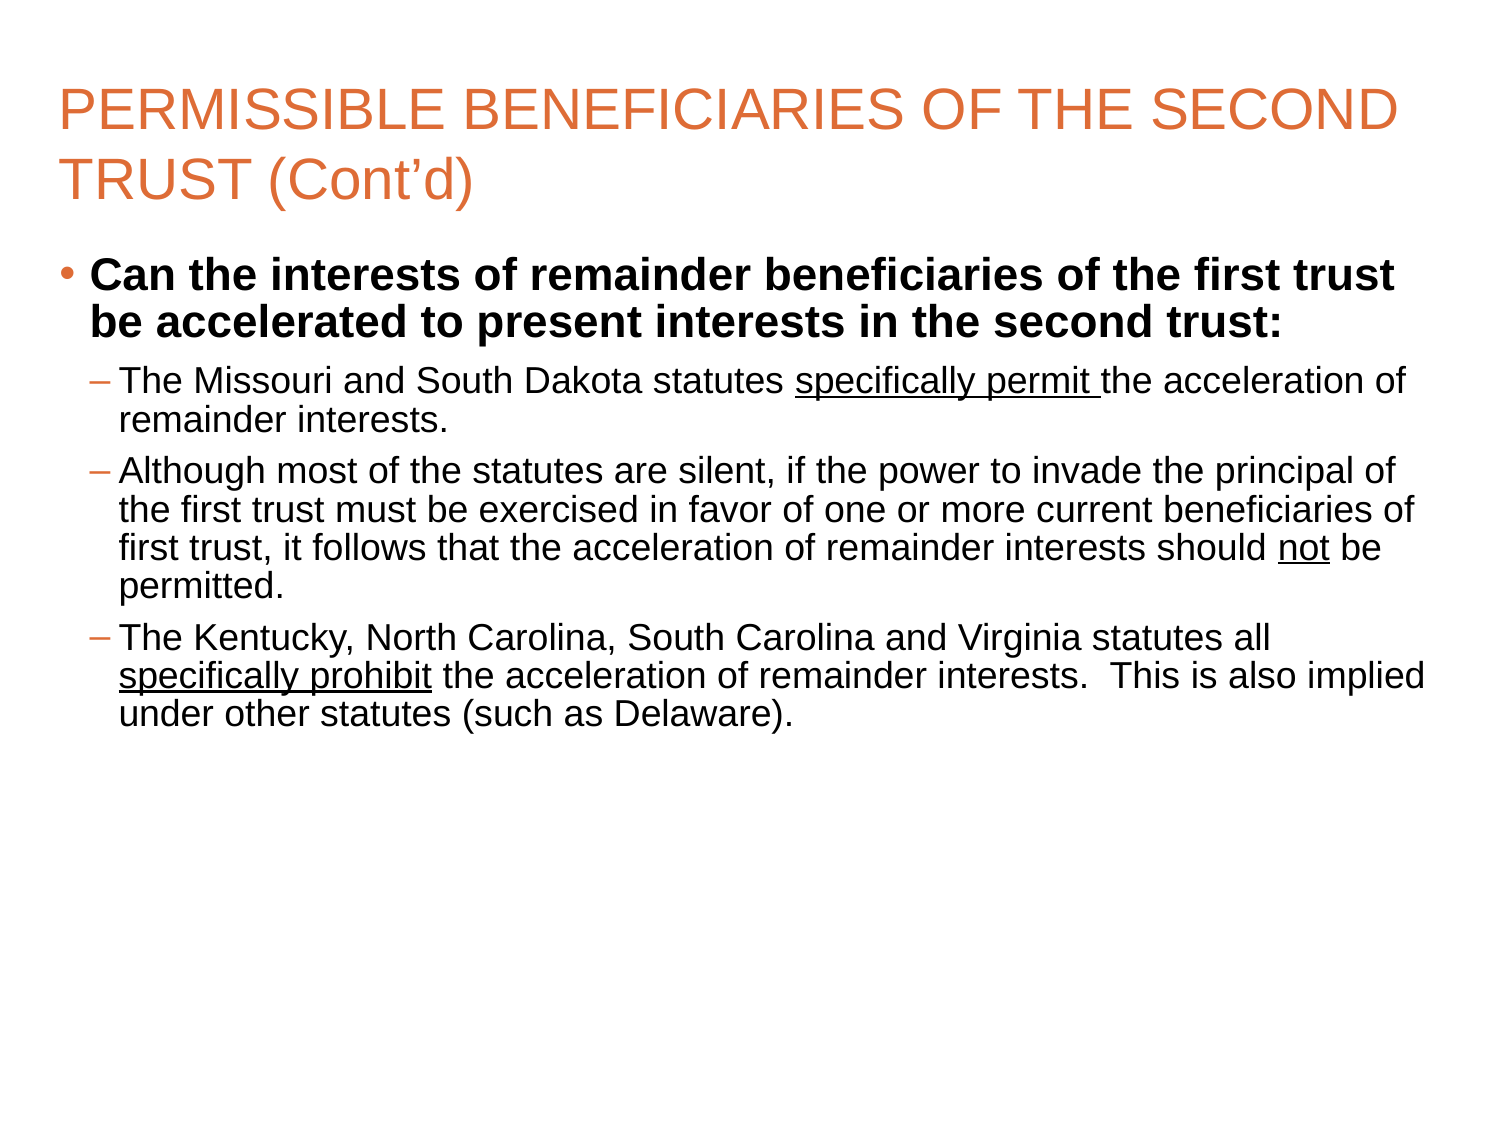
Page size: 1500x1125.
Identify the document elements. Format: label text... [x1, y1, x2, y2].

title PERMISSIBLE BENEFICIARIES OF THE SECOND TRUST (Cont’d) [59, 70, 1441, 202]
list Can the interests of remainder beneficiaries of the first trust be accelerated to present interests in the second trust: The Missouri and South Dakota statutes specifically permit the acceleration of remainder interests. Although most of the statutes are silent, if the power to invade the principal of the first trust must be exercised in favor of one or more current beneficiaries of first trust, it follows that the acceleration of remainder interests should not be permitted. The Kentucky, North Carolina, South Carolina and Virginia statutes all specifically prohibit the acceleration of remainder interests. This is also implied under other statutes (such as Delaware). [58, 253, 1441, 998]
